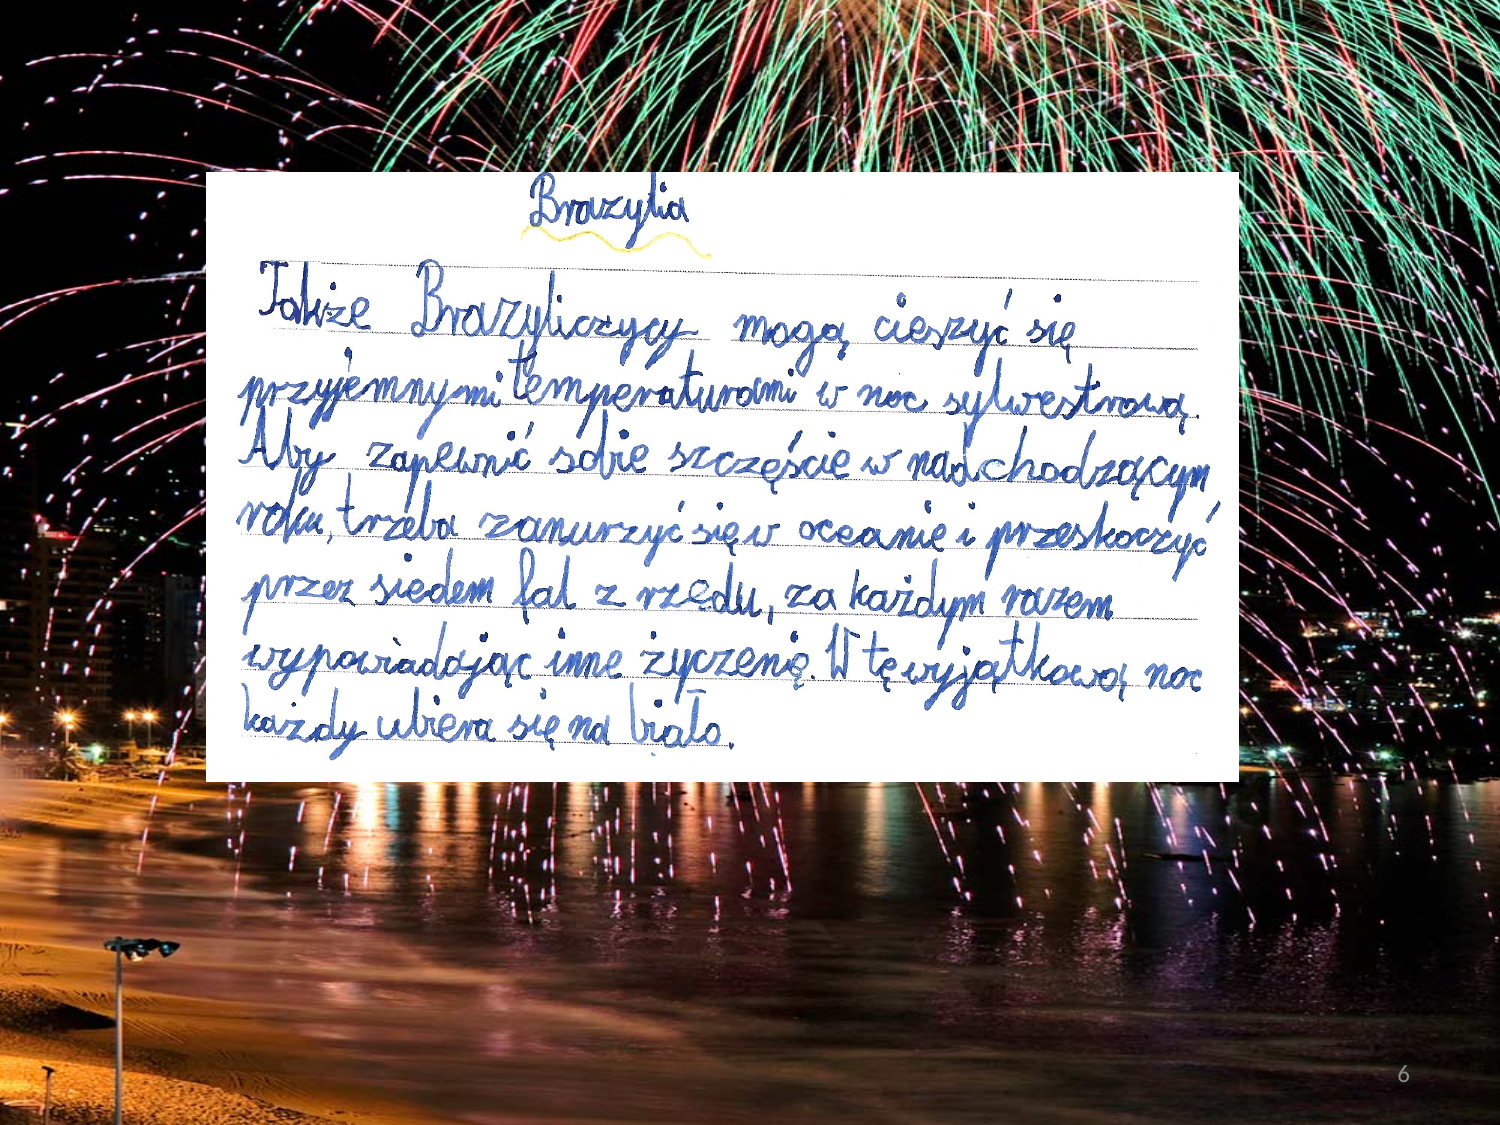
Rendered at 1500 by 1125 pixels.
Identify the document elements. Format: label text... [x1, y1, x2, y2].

picture [0, 0, 1500, 1125]
slide_number 6 [1074, 1042, 1425, 1103]
